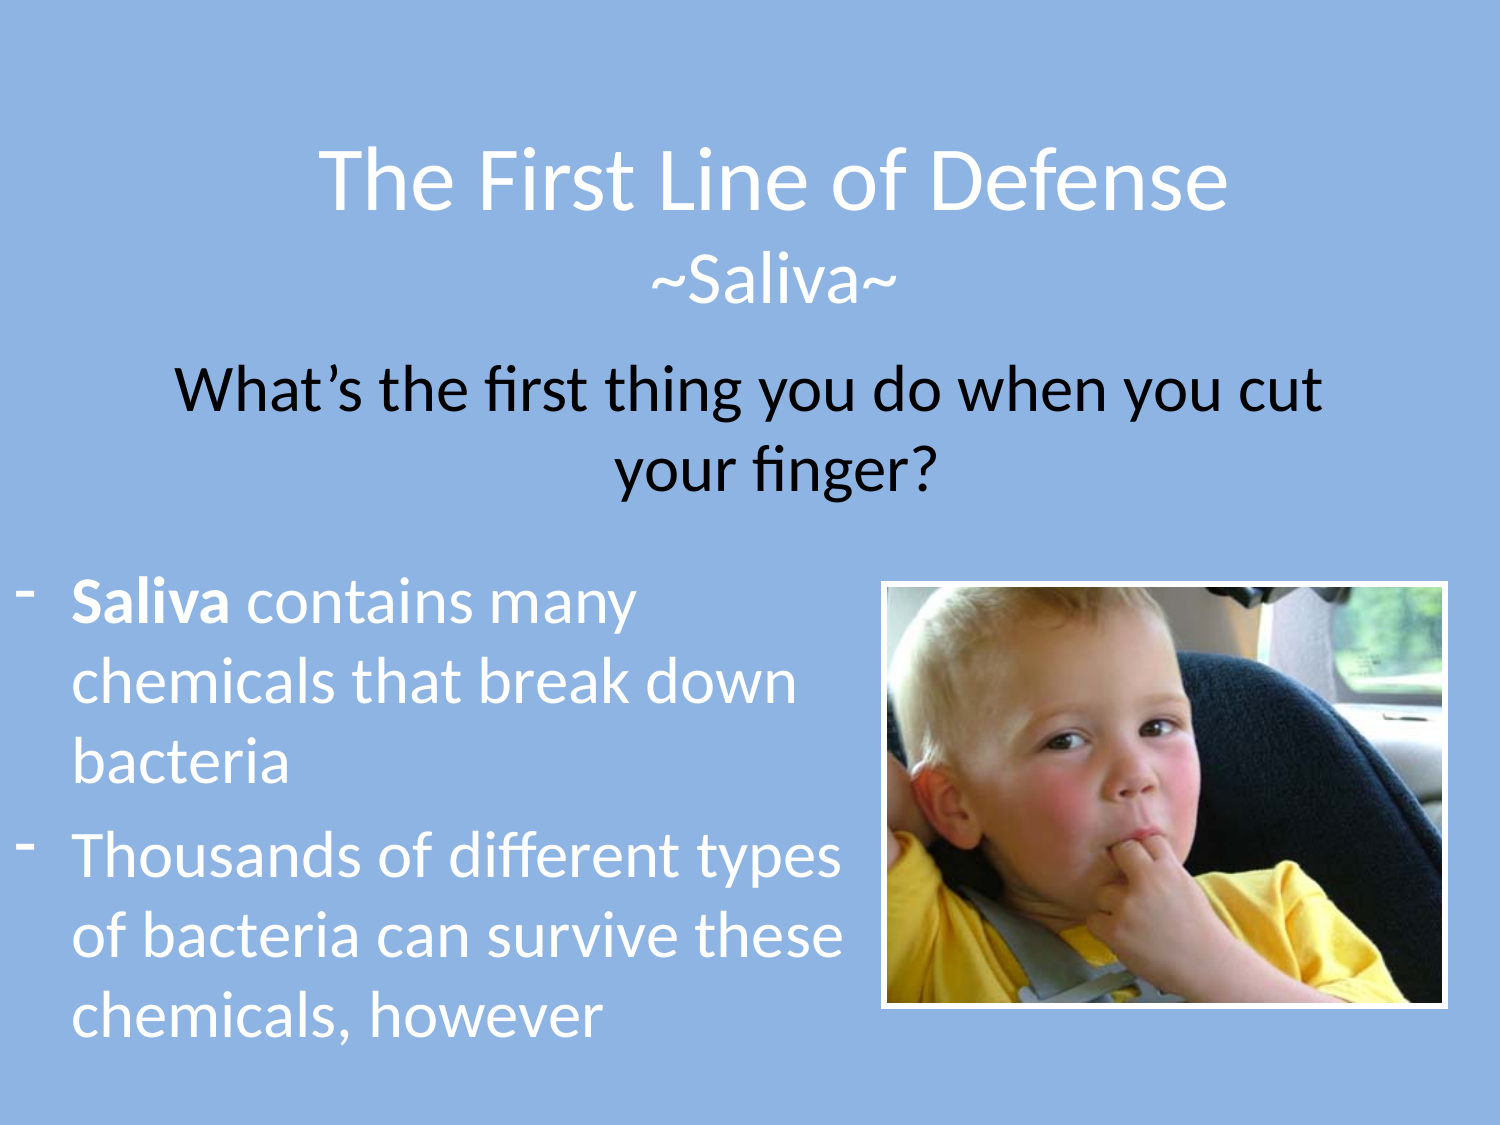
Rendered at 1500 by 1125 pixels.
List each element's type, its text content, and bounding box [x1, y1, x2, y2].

text_box The First Line of Defense ~Saliva~ [137, 125, 1413, 313]
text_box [0, 549, 1442, 1004]
list What’s the first thing you do when you cut your finger? [137, 337, 1363, 513]
